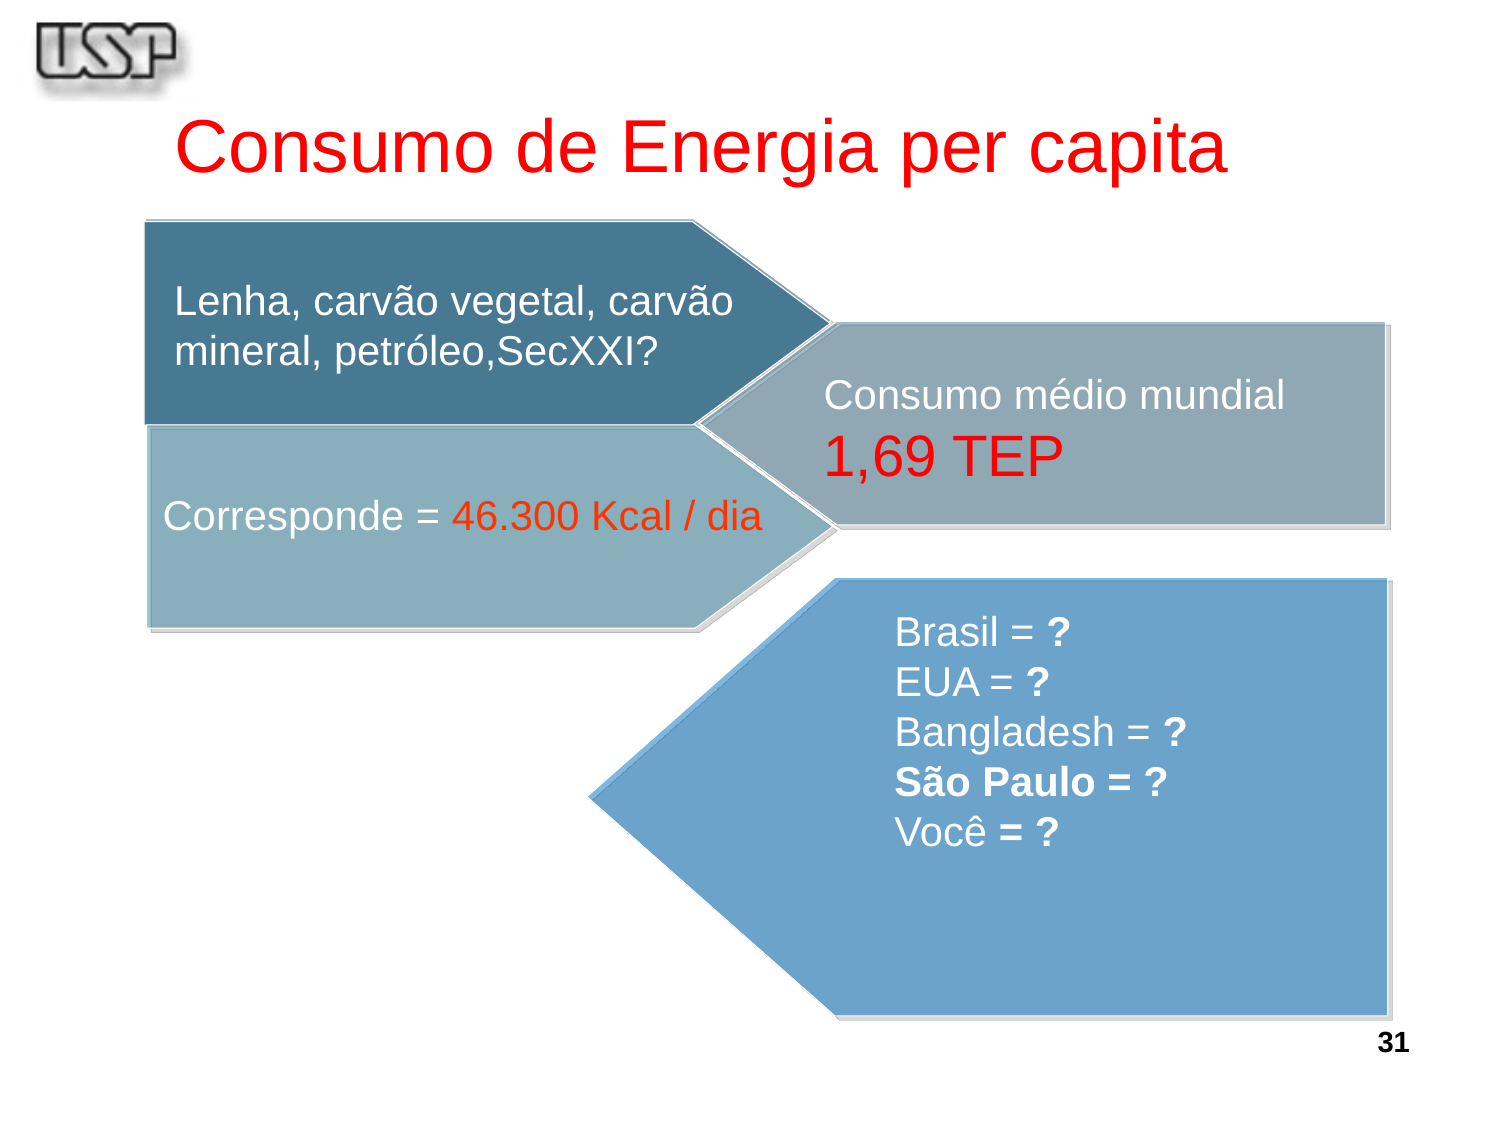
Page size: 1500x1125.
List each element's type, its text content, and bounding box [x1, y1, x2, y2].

text_box [144, 218, 832, 322]
text_box Consumo médio mundial 1,69 TEP [808, 360, 1376, 455]
text_box Lenha, carvão vegetal, carvão mineral, petróleo,SecXXI? [159, 266, 750, 361]
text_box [146, 424, 834, 629]
text_box Consumo de Energia per capita [159, 90, 1341, 197]
text_box Brasil = ? EUA = ? Bangladesh = ? São Paulo = ? Você = ? [879, 597, 1353, 979]
text_box [586, 577, 1388, 1016]
text_box [699, 321, 1386, 525]
picture [8, 4, 207, 105]
slide_number 31 [1074, 1015, 1426, 1095]
text_box [143, 221, 831, 426]
